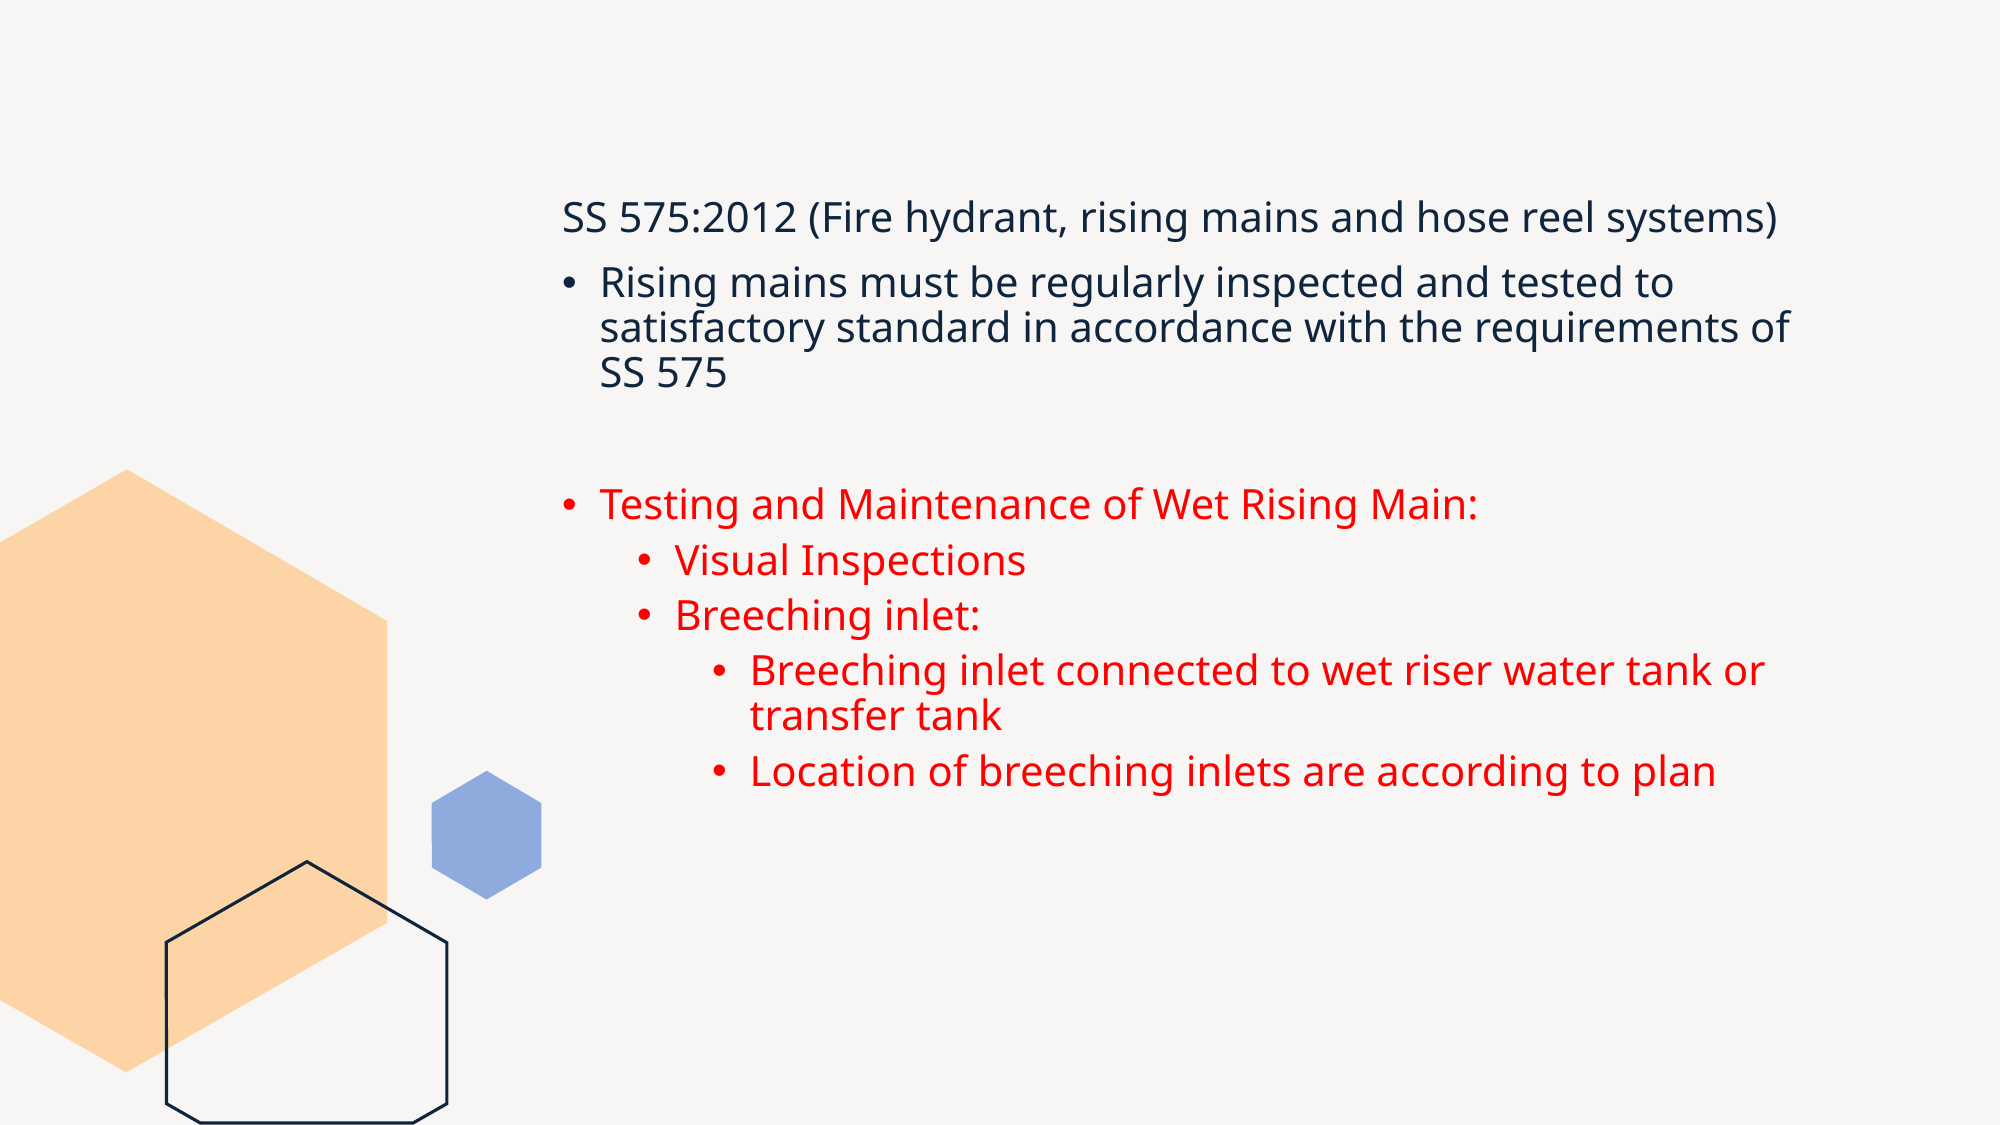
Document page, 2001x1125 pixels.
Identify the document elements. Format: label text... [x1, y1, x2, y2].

text_box SS 575:2012 (Fire hydrant, rising mains and hose reel systems) Rising mains must be regularly inspected and tested to satisfactory standard in accordance with the requirements of SS 575 Testing and Maintenance of Wet Rising Main: Visual Inspections Breeching inlet: Breeching inlet connected to wet riser water tank or transfer tank Location of breeching inlets are according to plan [547, 188, 1830, 1125]
